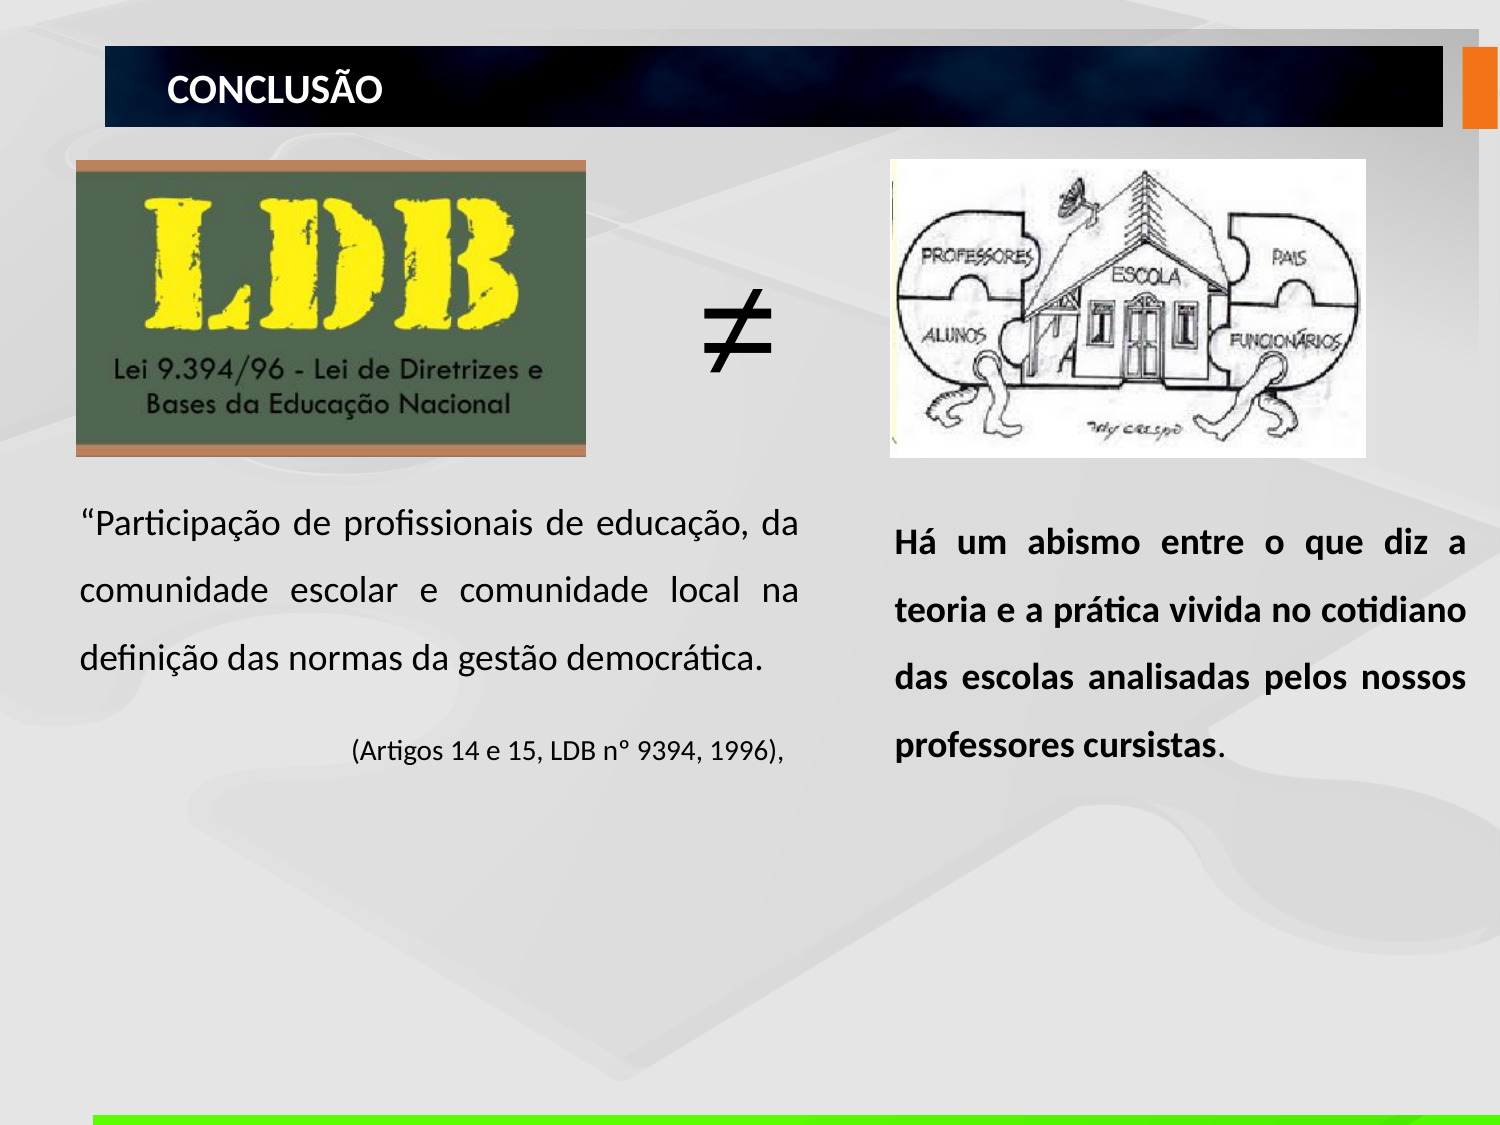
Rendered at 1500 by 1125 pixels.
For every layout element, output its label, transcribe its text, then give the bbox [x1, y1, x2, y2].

text_box “Participação de profissionais de educação, da comunidade escolar e comunidade local na definição das normas da gestão democrática. (Artigos 14 e 15, LDB nº 9394, 1996), [64, 468, 815, 776]
text_box ≠ [655, 231, 821, 412]
text_box Há um abismo entre o que diz a teoria e a prática vivida no cotidiano das escolas analisadas pelos nossos professores cursistas. [879, 487, 1483, 772]
title CONCLUSÃO [152, 44, 1426, 130]
picture [0, 0, 1500, 1125]
